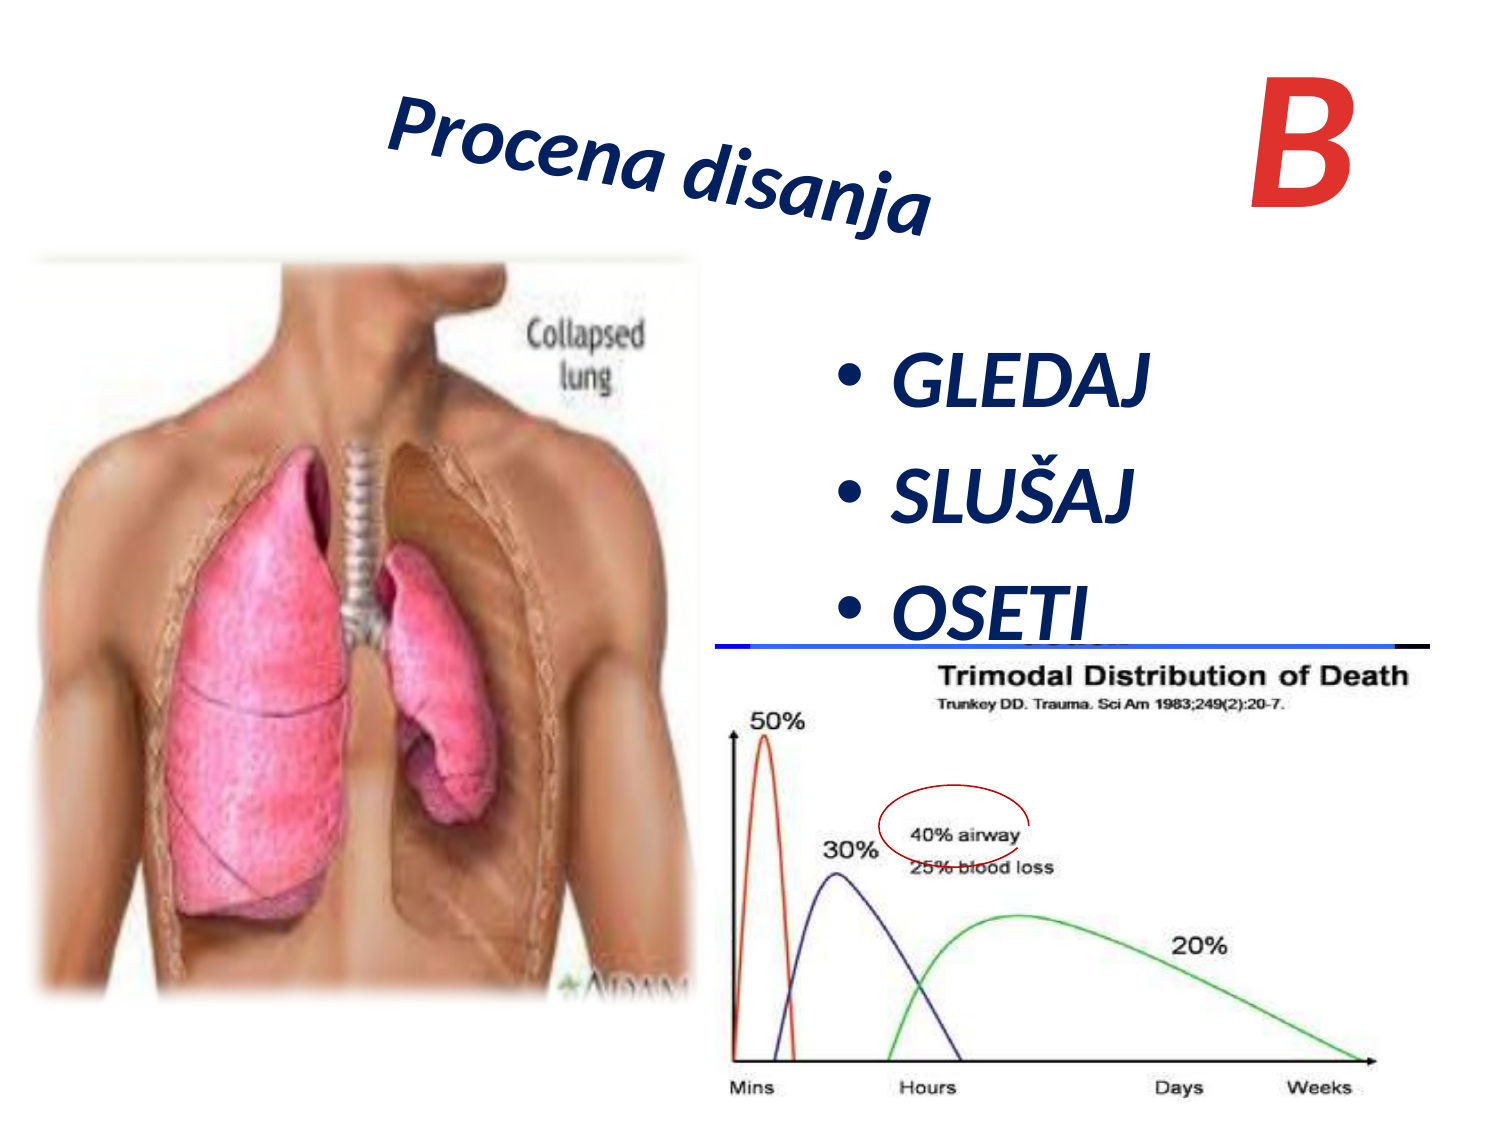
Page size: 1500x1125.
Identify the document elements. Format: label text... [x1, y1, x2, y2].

picture [714, 644, 1454, 1102]
title Procena disanja [47, 0, 1268, 316]
text_box B [1160, 0, 1443, 255]
list GLEDAJ SLUŠAJ OSETI [820, 316, 1430, 642]
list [23, 245, 704, 1009]
